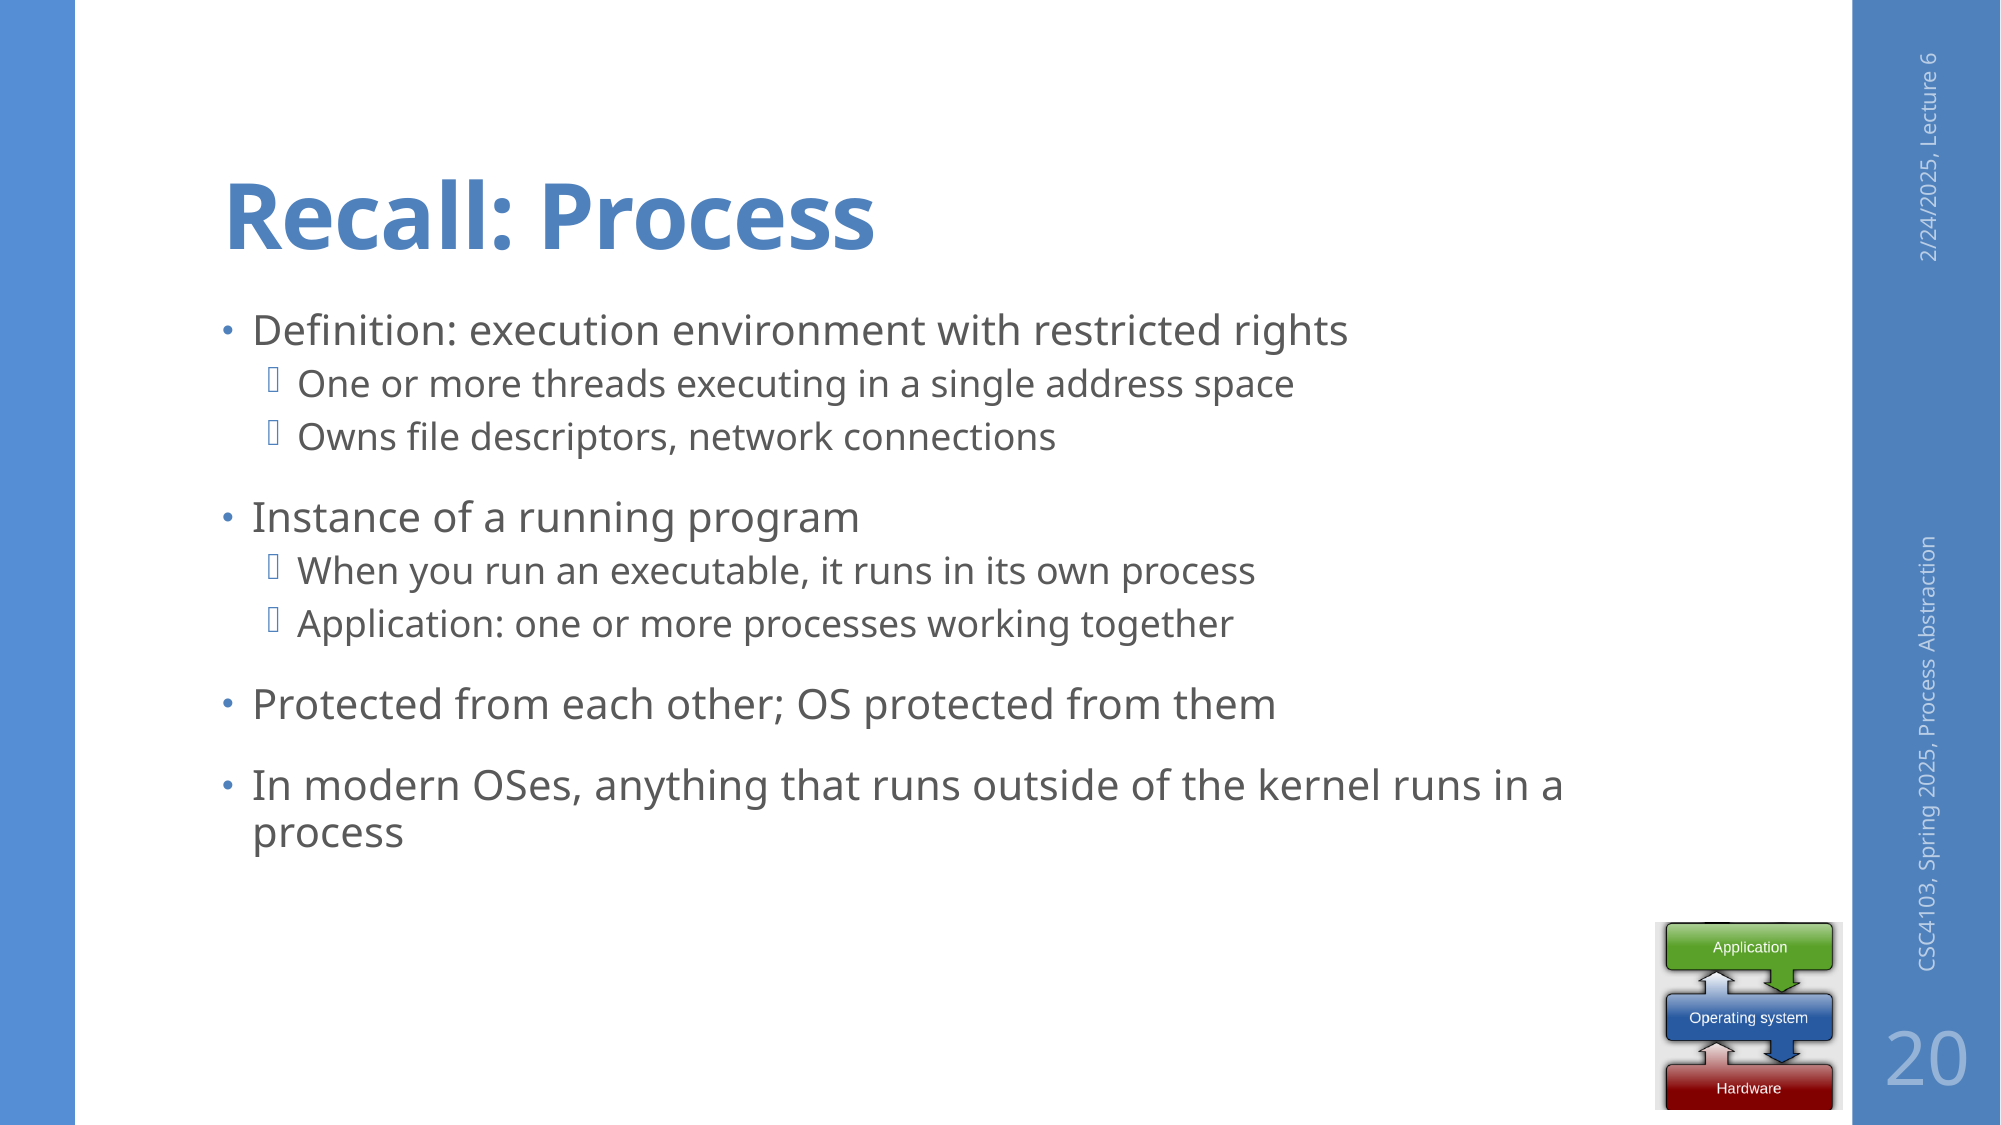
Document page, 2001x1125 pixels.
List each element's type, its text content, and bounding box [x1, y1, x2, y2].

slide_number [1897, 37, 1958, 351]
list Definition: execution environment with restricted rights One or more threads executing in a single address space Owns file descriptors, network connections Instance of a running program When you run an executable, it runs in its own process Application: one or more processes working together Protected from each other; OS protected from them In modern OSes, anything that runs outside of the kernel runs in a process [206, 299, 1617, 1014]
picture [1655, 922, 1843, 1110]
title Recall: Process [206, 48, 1797, 278]
footer CSC4103, Spring 2025, Process Abstraction [1897, 400, 1958, 988]
slide_number 20 [1852, 1012, 2000, 1110]
